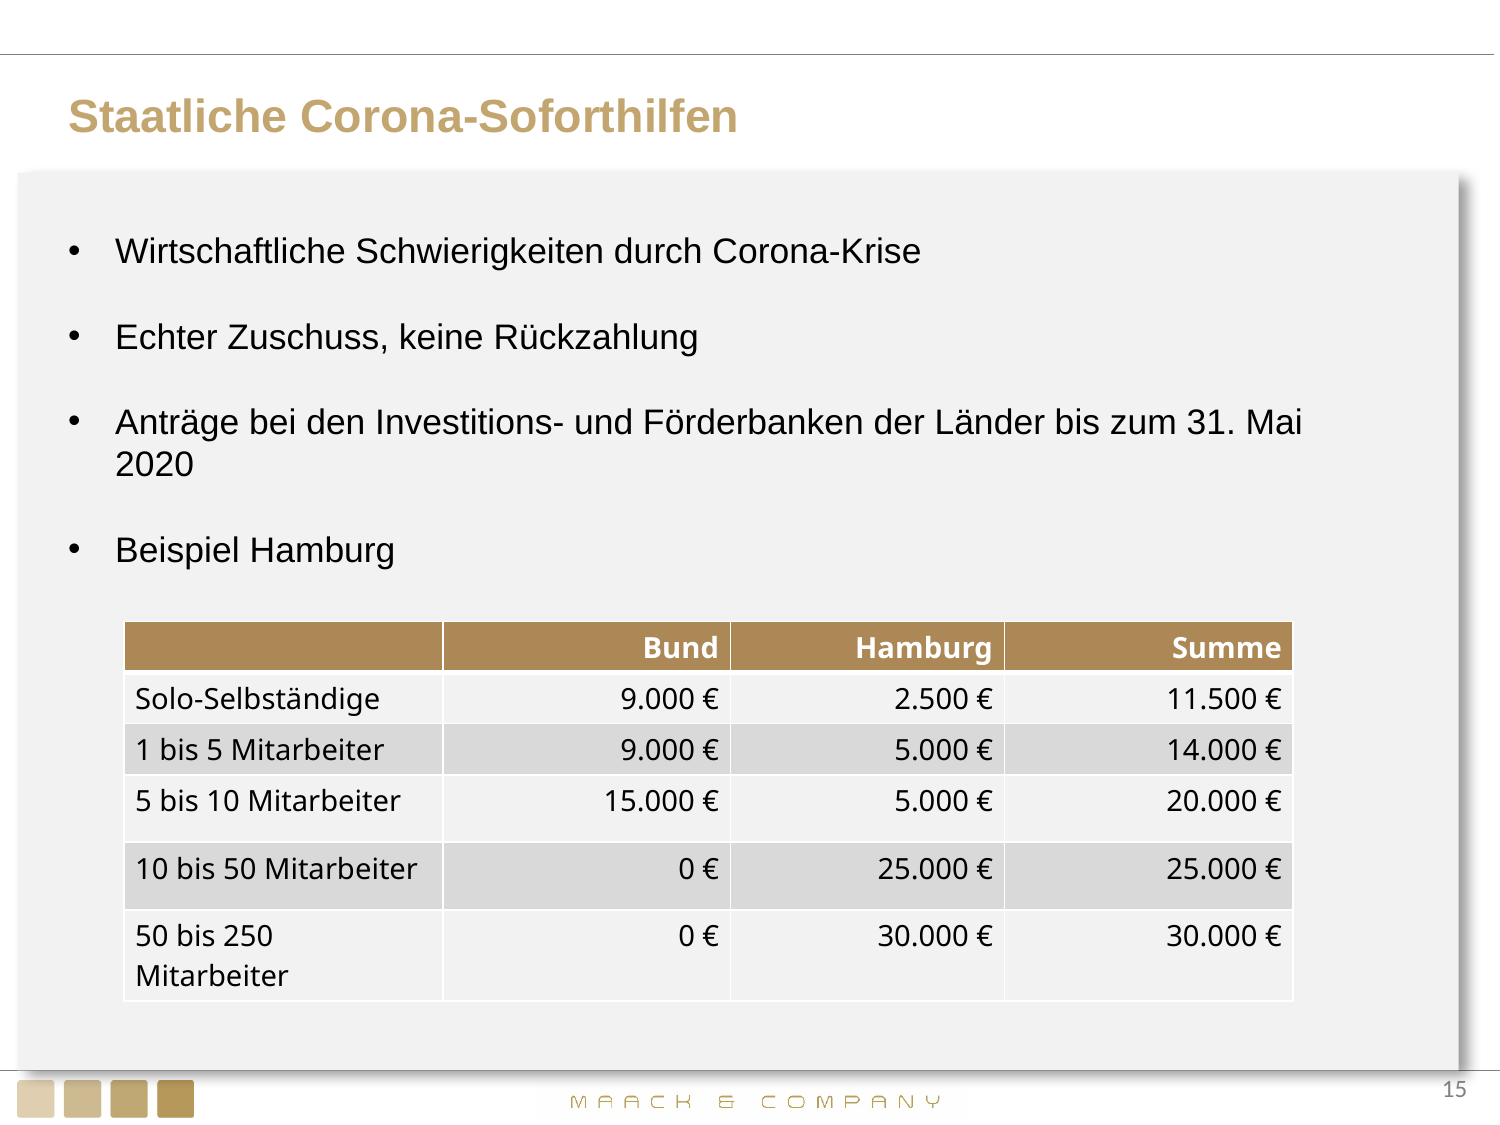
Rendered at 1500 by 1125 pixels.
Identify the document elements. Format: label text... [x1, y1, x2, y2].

table_cell 25.000 € [731, 843, 1004, 909]
table_header Bund [444, 622, 730, 670]
table_cell 0 € [444, 911, 730, 1000]
table_cell 30.000 € [1005, 911, 1292, 1000]
table_cell 14.000 € [1005, 724, 1292, 774]
table_cell 15.000 € [444, 776, 730, 841]
table_header [125, 622, 442, 670]
table_cell 50 bis 250 Mitarbeiter [125, 911, 442, 1000]
table_cell 5.000 € [731, 724, 1004, 774]
table_cell Solo-Selbständige [125, 675, 442, 723]
table_cell 30.000 € [731, 911, 1004, 1000]
table_cell 20.000 € [1005, 776, 1292, 841]
table_cell 0 € [444, 843, 730, 909]
table_cell 11.500 € [1005, 675, 1292, 723]
title Staatliche Corona-Soforthilfen [53, 78, 1375, 149]
table_cell 1 bis 5 Mitarbeiter [125, 724, 442, 774]
table_cell 5 bis 10 Mitarbeiter [125, 776, 442, 841]
table_cell 9.000 € [444, 675, 730, 723]
picture [534, 1081, 966, 1120]
table_header Hamburg [731, 622, 1004, 670]
list Wirtschaftliche Schwierigkeiten durch Corona-Krise Echter Zuschuss, keine Rückzahlung Anträge bei den Investitions- und Förderbanken der Länder bis zum 31. Mai 2020 Beispiel Hamburg [53, 178, 1352, 1029]
table_cell 2.500 € [731, 675, 1004, 723]
picture [17, 1080, 194, 1118]
table_header Summe [1005, 622, 1292, 670]
table_cell 10 bis 50 Mitarbeiter [125, 843, 442, 909]
table_cell 9.000 € [444, 724, 730, 774]
slide_number 15 [1132, 1057, 1483, 1118]
table_cell 5.000 € [731, 776, 1004, 841]
table_cell 25.000 € [1005, 843, 1292, 909]
